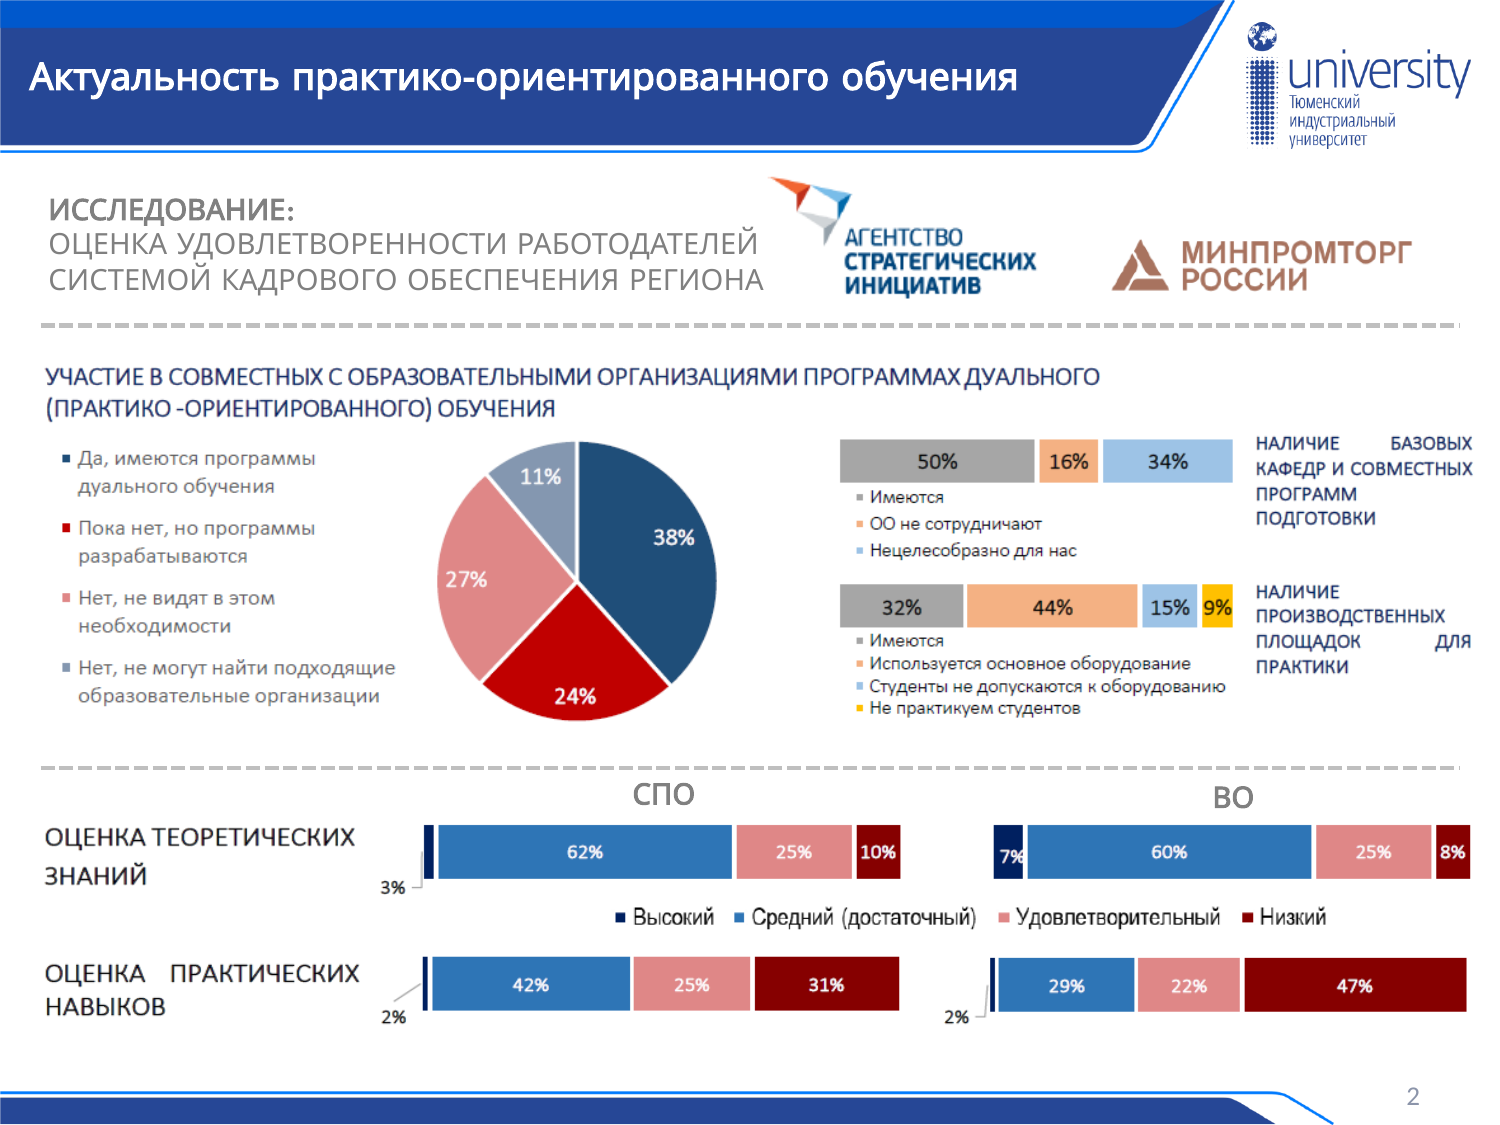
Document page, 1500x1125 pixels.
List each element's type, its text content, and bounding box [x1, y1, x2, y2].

picture [0, 1091, 1334, 1125]
picture [1245, 22, 1471, 149]
slide_number 2 [1085, 1065, 1436, 1125]
text_box СПО [617, 775, 715, 808]
picture [749, 168, 1045, 306]
picture [0, 0, 1235, 153]
text_box ВО [1197, 775, 1295, 808]
text_box ИССЛЕДОВАНИЕ: ОЦЕНКА УДОВЛЕТВОРЕННОСТИ РАБОТОДАТЕЛЕЙ СИСТЕМОЙ КАДРОВОГО ОБЕСПЕЧЕНИЯ РЕГИОНА [33, 183, 744, 304]
picture [1105, 205, 1415, 305]
picture [40, 353, 1477, 733]
picture [40, 810, 1475, 1038]
